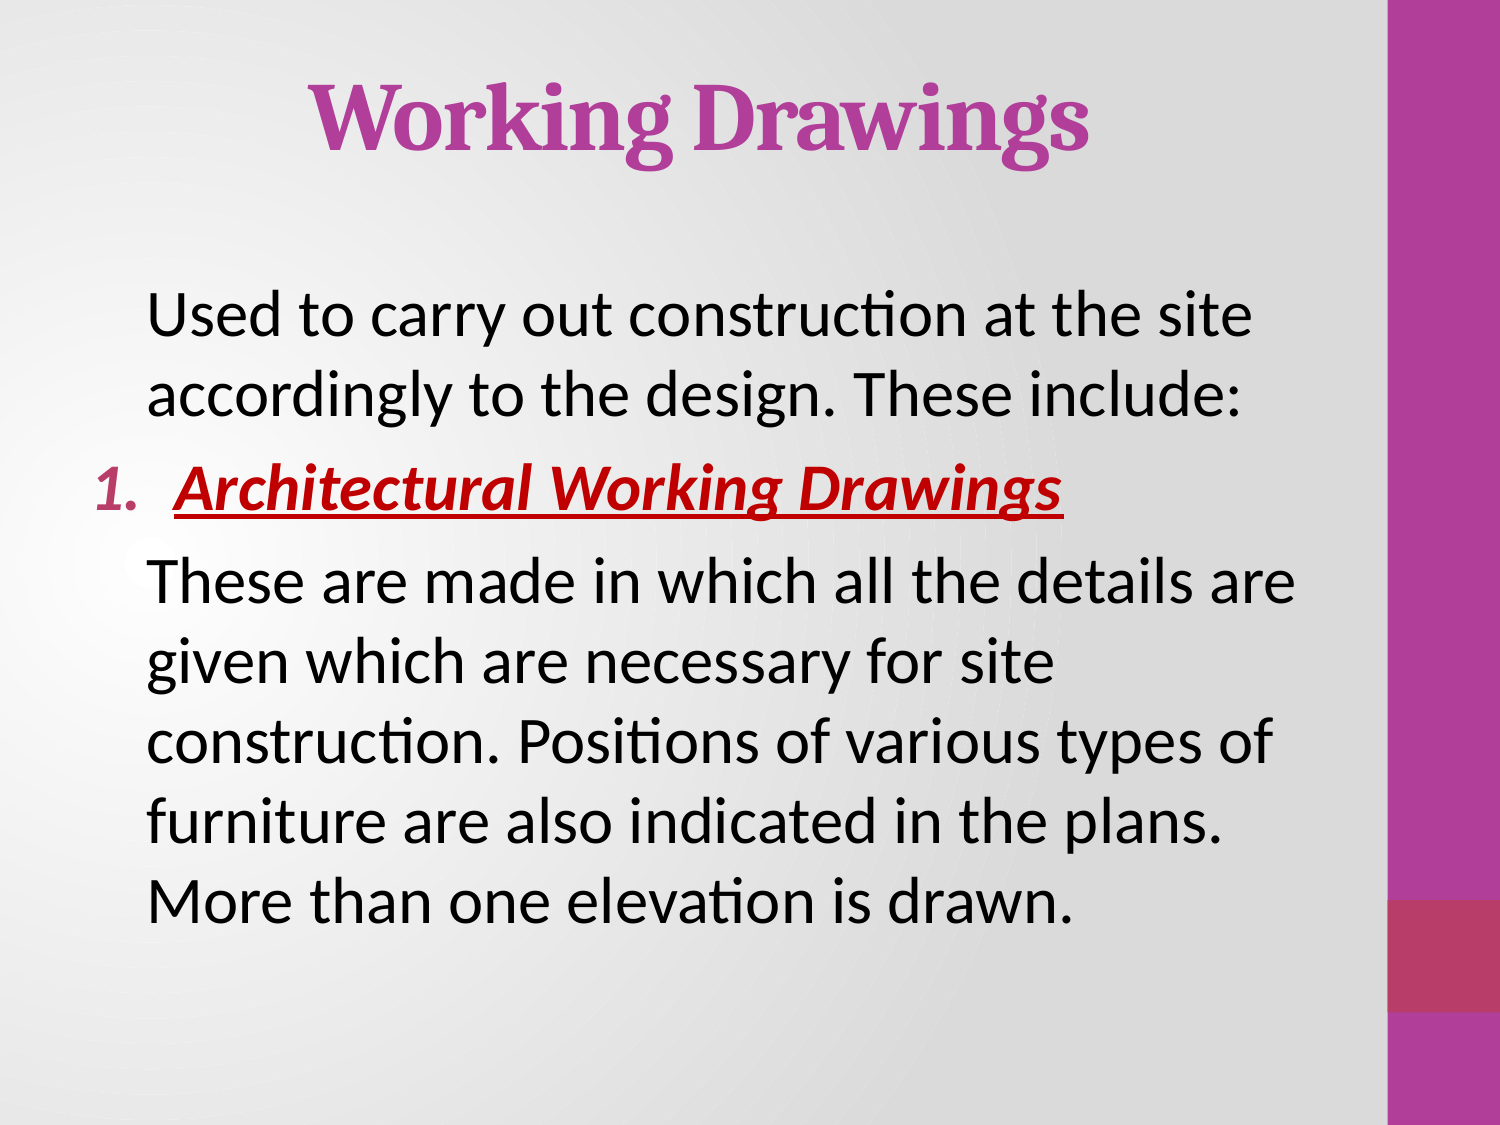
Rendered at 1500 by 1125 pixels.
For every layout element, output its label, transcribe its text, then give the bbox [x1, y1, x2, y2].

list Used to carry out construction at the site accordingly to the design. These include: Architectural Working Drawings These are made in which all the details are given which are necessary for site construction. Positions of various types of furniture are also indicated in the plans. More than one elevation is drawn. [75, 262, 1325, 1050]
title Working Drawings [75, 45, 1325, 233]
